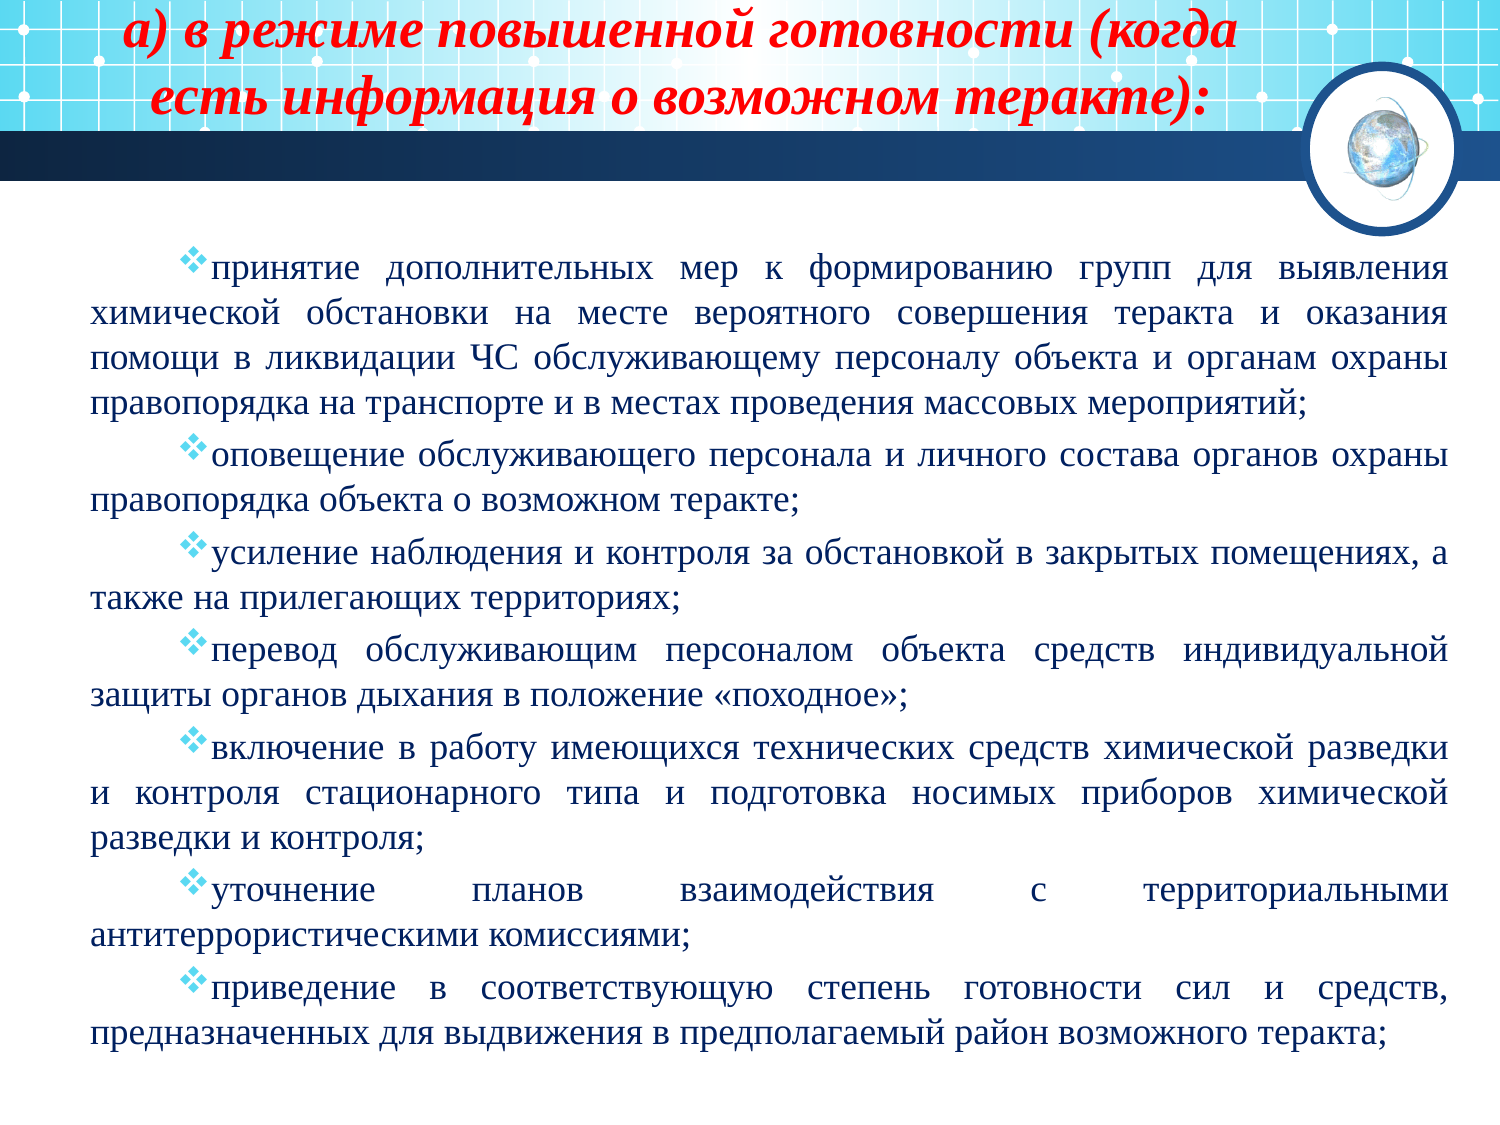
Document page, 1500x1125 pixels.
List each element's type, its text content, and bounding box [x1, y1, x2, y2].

picture [1310, 72, 1454, 226]
list принятие дополнительных мер к формированию групп для выявления химической обстановки на месте вероятного совершения теракта и оказания помощи в ликвидации ЧС обслуживающему персоналу объекта и органам охраны правопорядка на транспорте и в местах проведения массовых мероприятий; оповещение обслуживающего персонала и личного состава органов охраны правопорядка объекта о возможном теракте; усиление наблюдения и контроля за обстановкой в закрытых помещениях, а также на прилегающих территориях; перевод обслуживающим персоналом объекта средств индивидуальной защиты органов дыхания в положение «походное»; включение в работу имеющихся технических средств химической разведки и контроля стационарного типа и подготовка носимых приборов химической разведки и контроля; уточнение планов взаимодействия с территориальными антитеррористическими комиссиями; приведение в соответствующую степень готовности сил и средств, предназначенных для выдвижения в предполагаемый район возможного теракта; [74, 234, 1466, 1125]
title а) в режиме повышенной готовности (когда есть информация о возможном теракте): [74, 0, 1288, 118]
